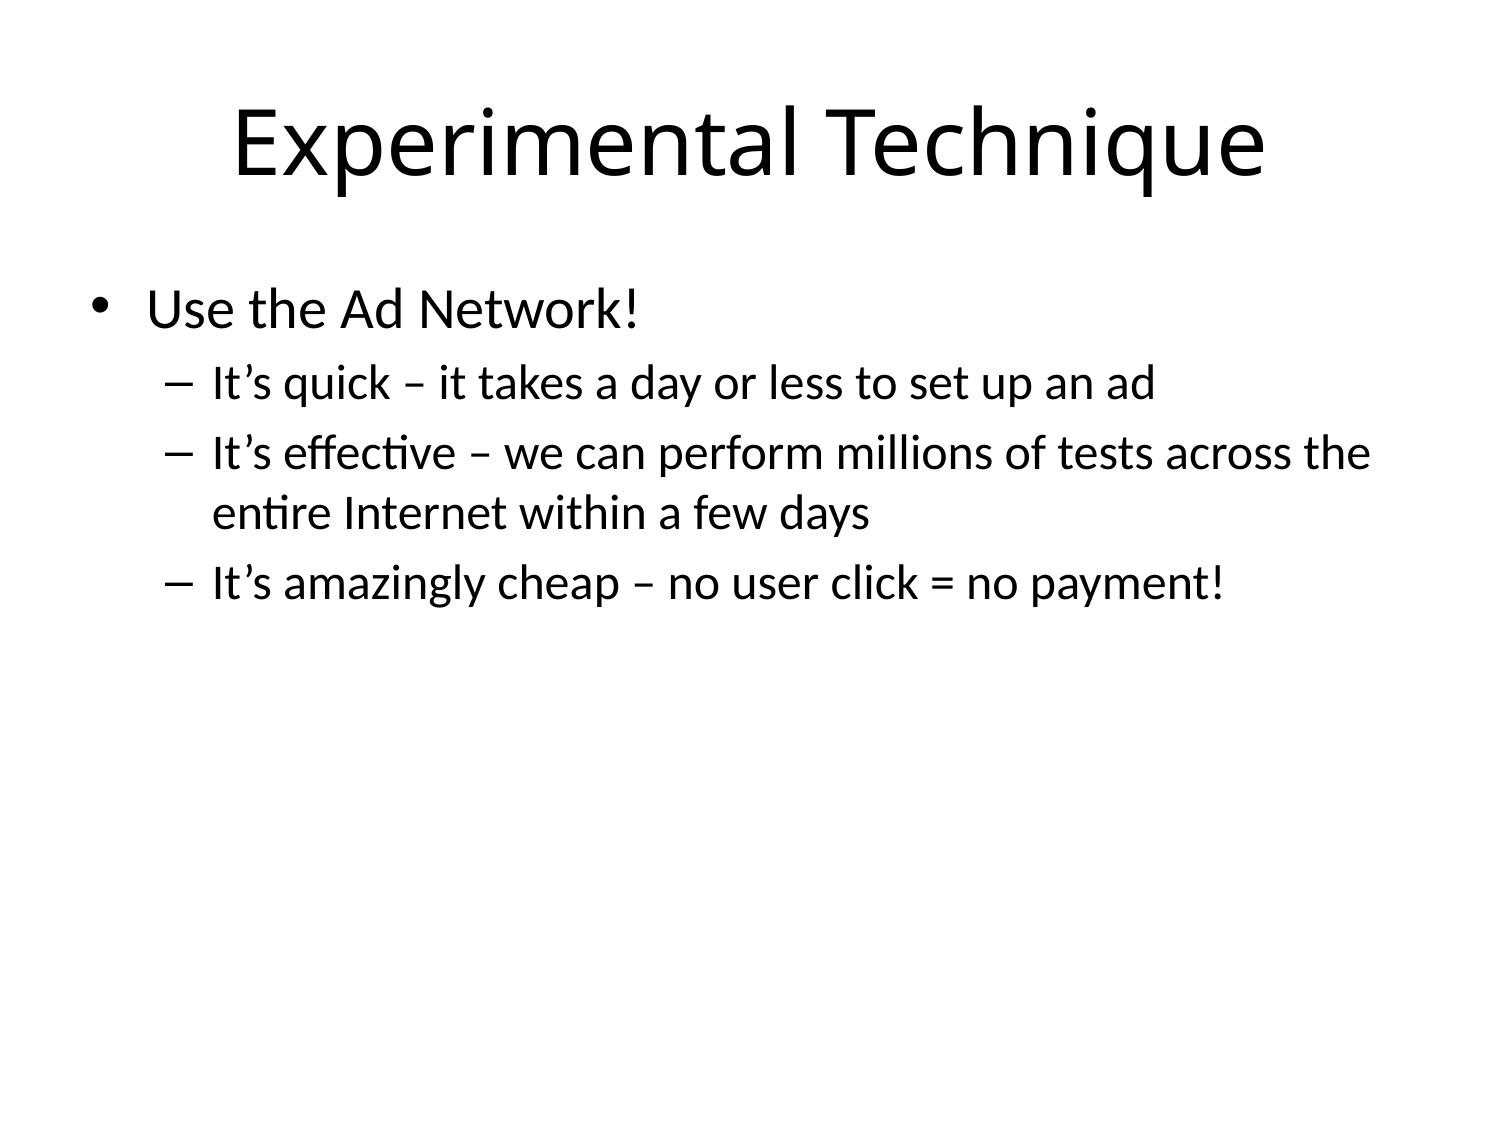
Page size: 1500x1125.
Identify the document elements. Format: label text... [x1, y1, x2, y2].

title Experimental Technique [75, 45, 1425, 233]
list Use the Ad Network! It’s quick – it takes a day or less to set up an ad It’s effective – we can perform millions of tests across the entire Internet within a few days It’s amazingly cheap – no user click = no payment! [75, 262, 1500, 957]
